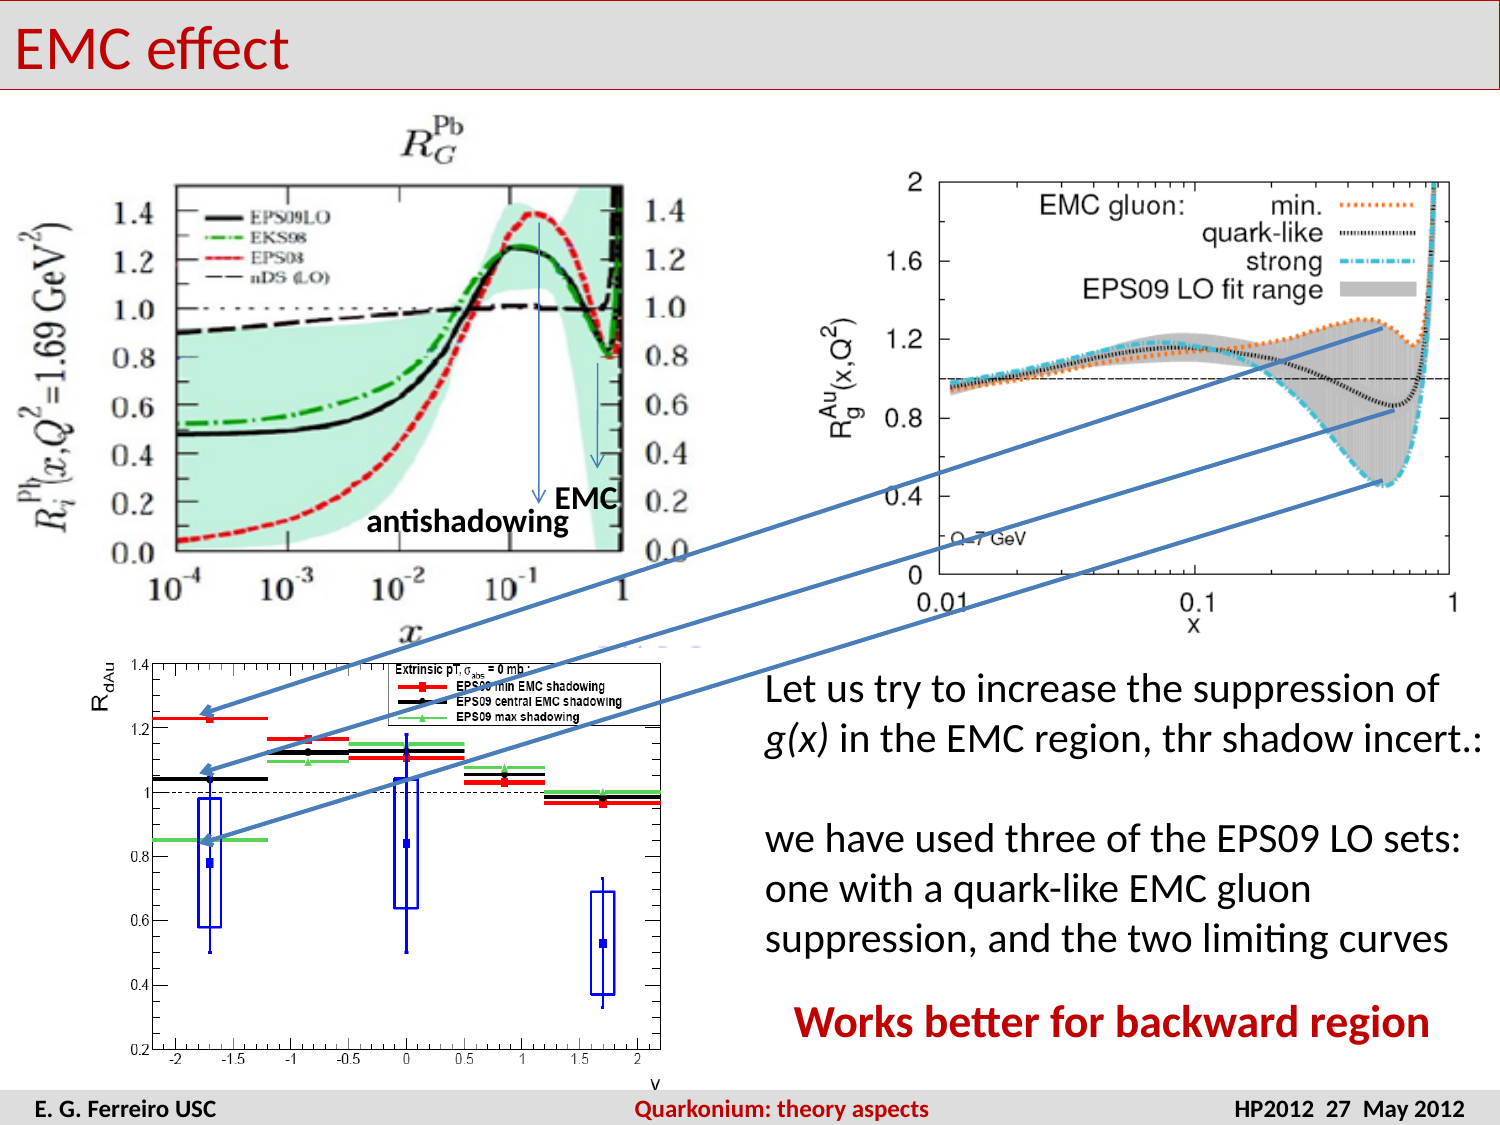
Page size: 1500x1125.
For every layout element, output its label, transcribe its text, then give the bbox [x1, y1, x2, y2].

text_box Let us try to increase the suppression of g(x) in the EMC region, thr shadow incert.: we have used three of the EPS09 LO sets: one with a quark-like EMC gluon suppression, and the two limiting curves [749, 653, 1500, 1019]
text_box 17 [1453, 1084, 1500, 1089]
picture [15, 105, 716, 1102]
text_box EMC effect [0, 0, 1500, 90]
text_box E. G. Ferreiro USC Quarkonium: theory aspects HP2012 27 May 2012 [0, 1089, 1500, 1125]
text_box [198, 480, 1383, 844]
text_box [198, 409, 1395, 774]
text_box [198, 327, 1383, 409]
text_box Works better for backward region [778, 984, 1446, 1054]
picture [808, 163, 1466, 643]
